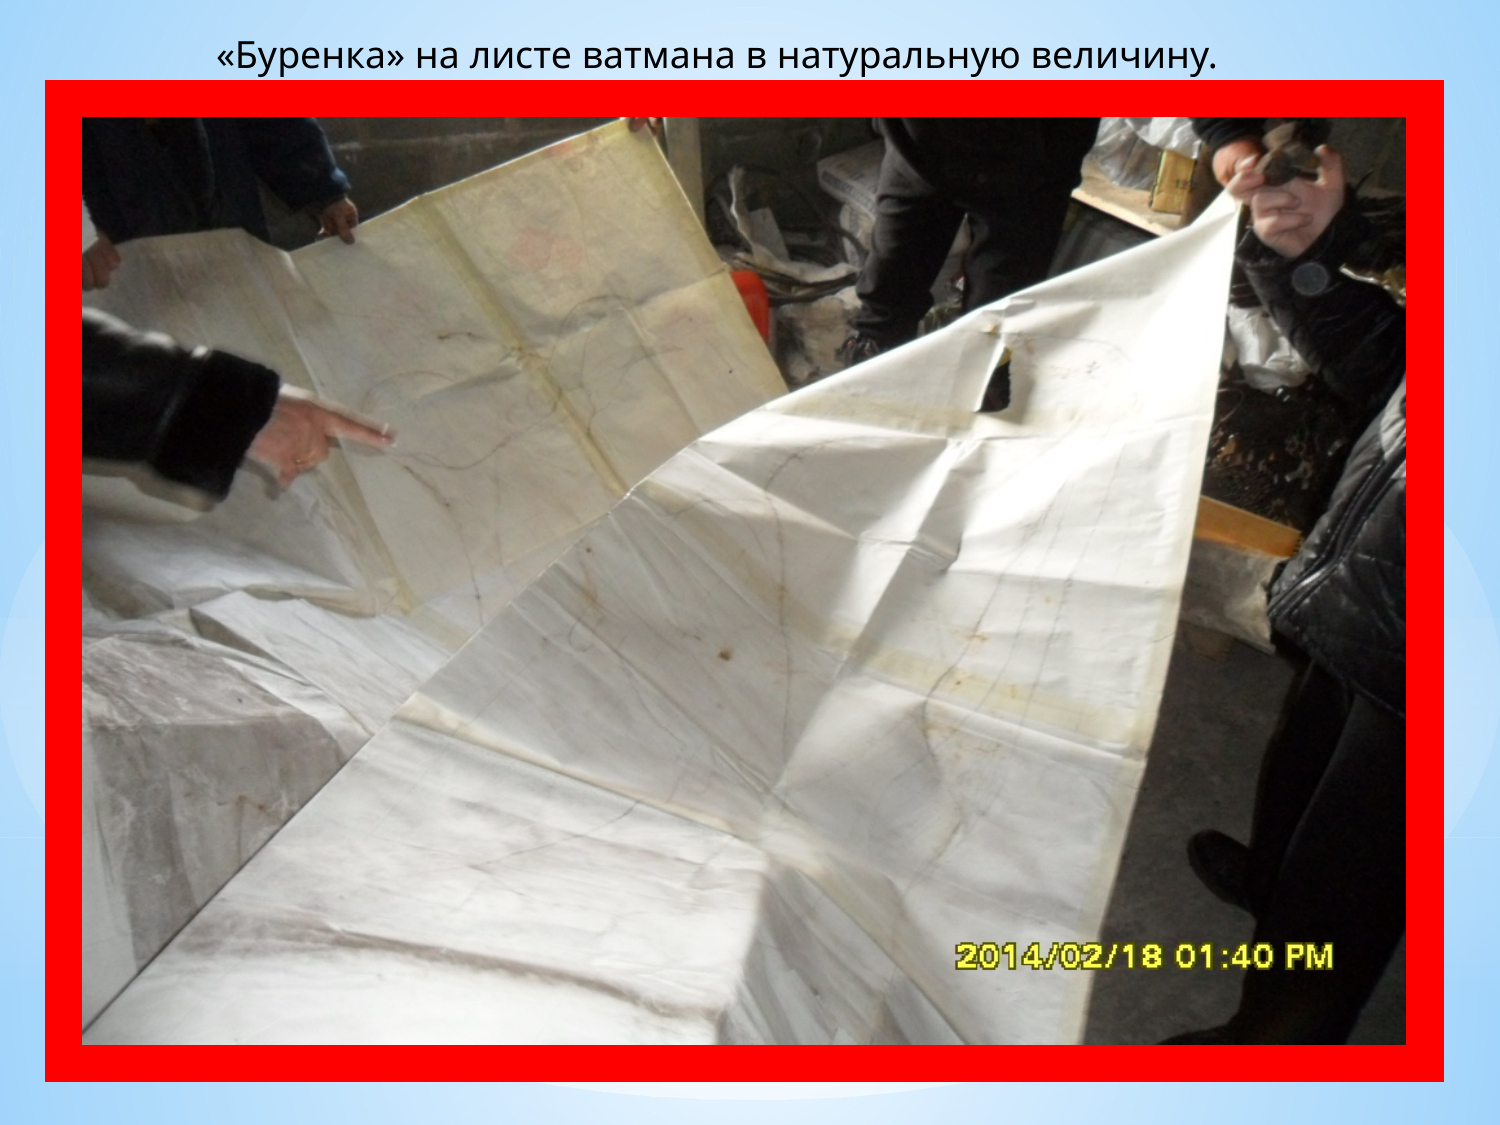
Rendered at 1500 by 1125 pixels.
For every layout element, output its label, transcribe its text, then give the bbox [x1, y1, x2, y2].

picture [81, 116, 1407, 1045]
text_box «Буренка» на листе ватмана в натуральную величину. [201, 23, 1254, 84]
